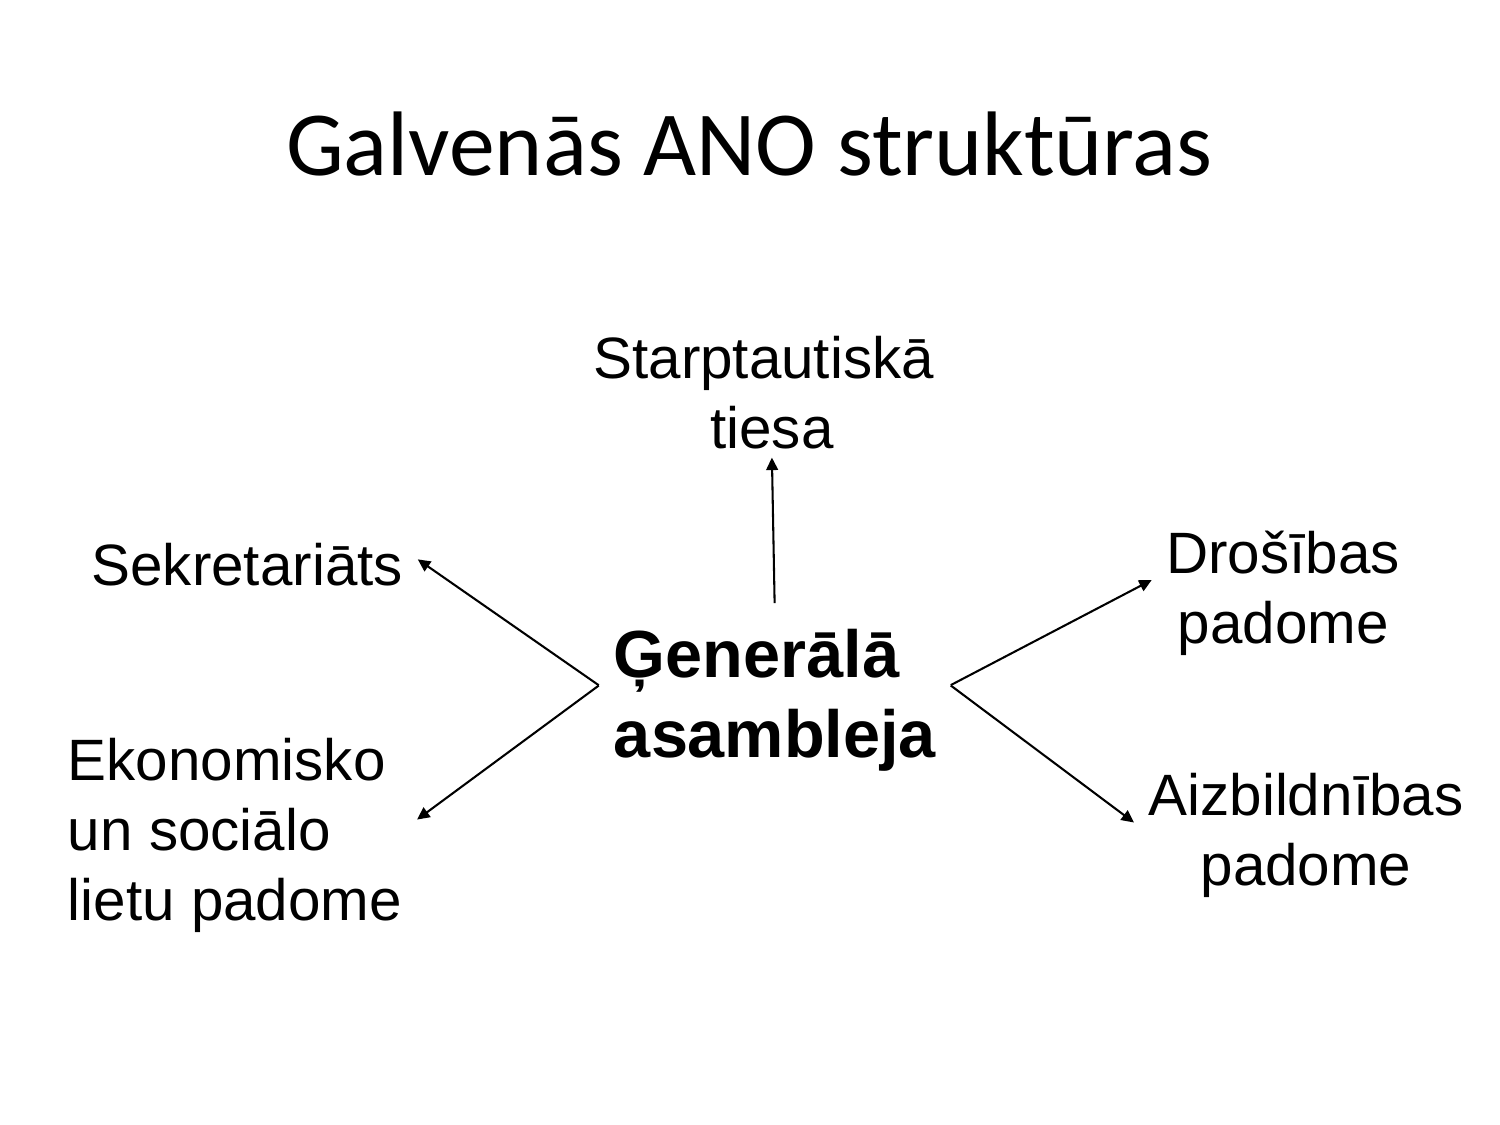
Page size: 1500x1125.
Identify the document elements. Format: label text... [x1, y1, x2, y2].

text_box [417, 685, 599, 820]
text_box Aizbildnības padome [1133, 750, 1479, 895]
text_box [417, 559, 599, 686]
text_box [950, 685, 1134, 823]
text_box Ģenerālā asambleja [599, 603, 951, 768]
text_box [765, 457, 779, 604]
text_box Ekonomisko un sociālo lietu padome [53, 714, 418, 925]
text_box [950, 580, 1152, 685]
text_box Drošības padome [1151, 507, 1415, 653]
text_box Galvenās ANO struktūras [75, 45, 1425, 233]
text_box Sekretariāts [76, 519, 419, 600]
text_box Starptautiskā tiesa [578, 312, 966, 458]
